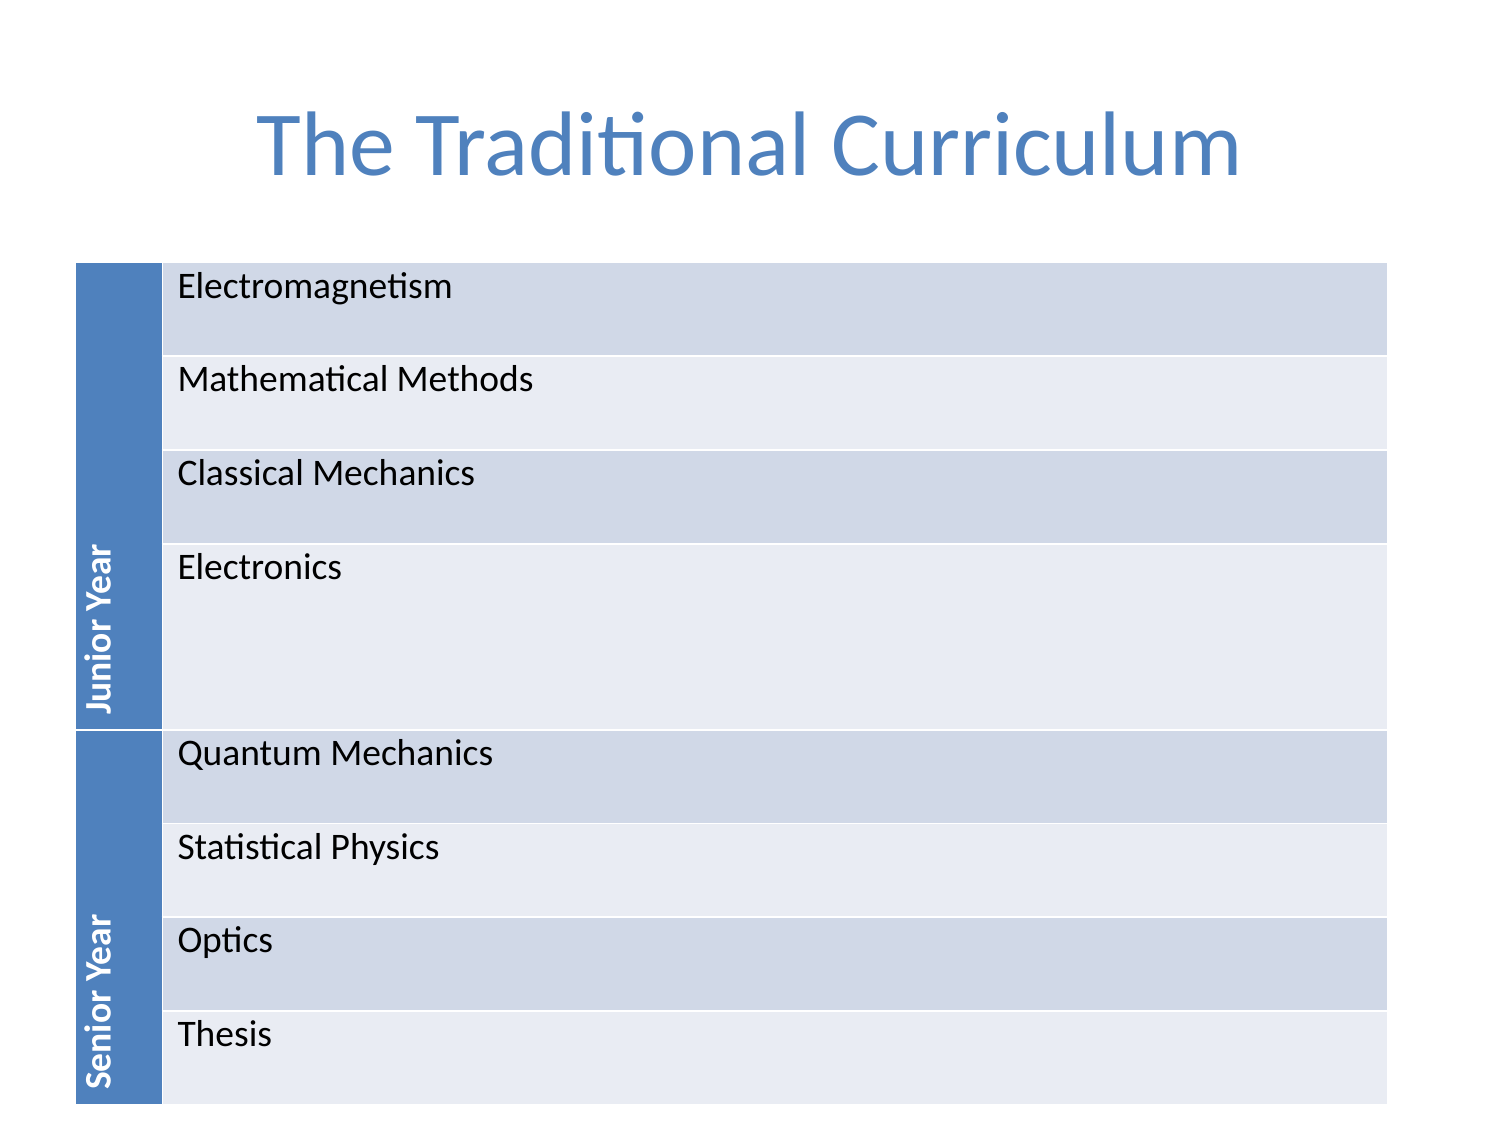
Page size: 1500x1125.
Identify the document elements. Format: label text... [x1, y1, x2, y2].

table_cell Statistical Physics [163, 824, 1387, 916]
table_cell Senior Year [76, 731, 162, 1104]
title The Traditional Curriculum [75, 45, 1425, 233]
table_cell Electronics [163, 545, 1387, 729]
table_cell Classical Mechanics [163, 451, 1387, 543]
table_header Electromagnetism [163, 263, 1387, 355]
table_cell Mathematical Methods [163, 357, 1387, 449]
table_cell Quantum Mechanics [163, 731, 1387, 823]
table_header Junior Year [76, 263, 162, 729]
table_cell Optics [163, 918, 1387, 1010]
table_cell Thesis [163, 1012, 1387, 1104]
